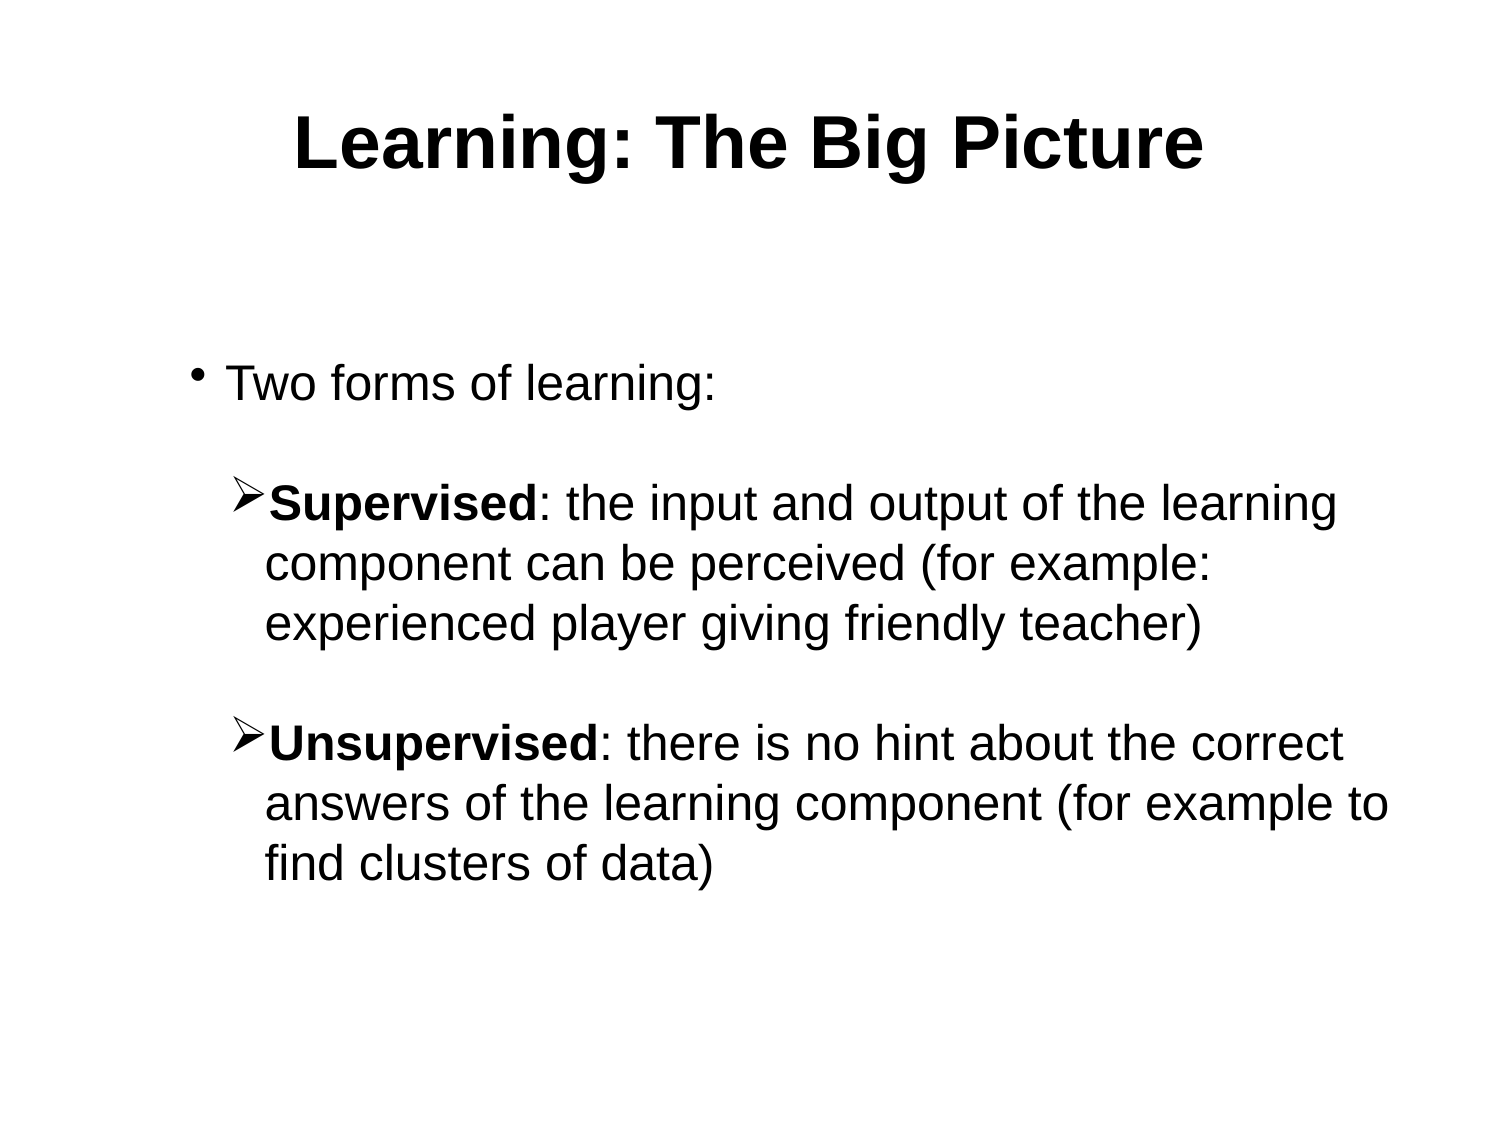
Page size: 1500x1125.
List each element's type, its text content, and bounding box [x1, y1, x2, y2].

text_box Two forms of learning: Supervised: the input and output of the learning component can be perceived (for example: experienced player giving friendly teacher) Unsupervised: there is no hint about the correct answers of the learning component (for example to find clusters of data) [174, 343, 1440, 898]
title Learning: The Big Picture [74, 44, 1426, 233]
